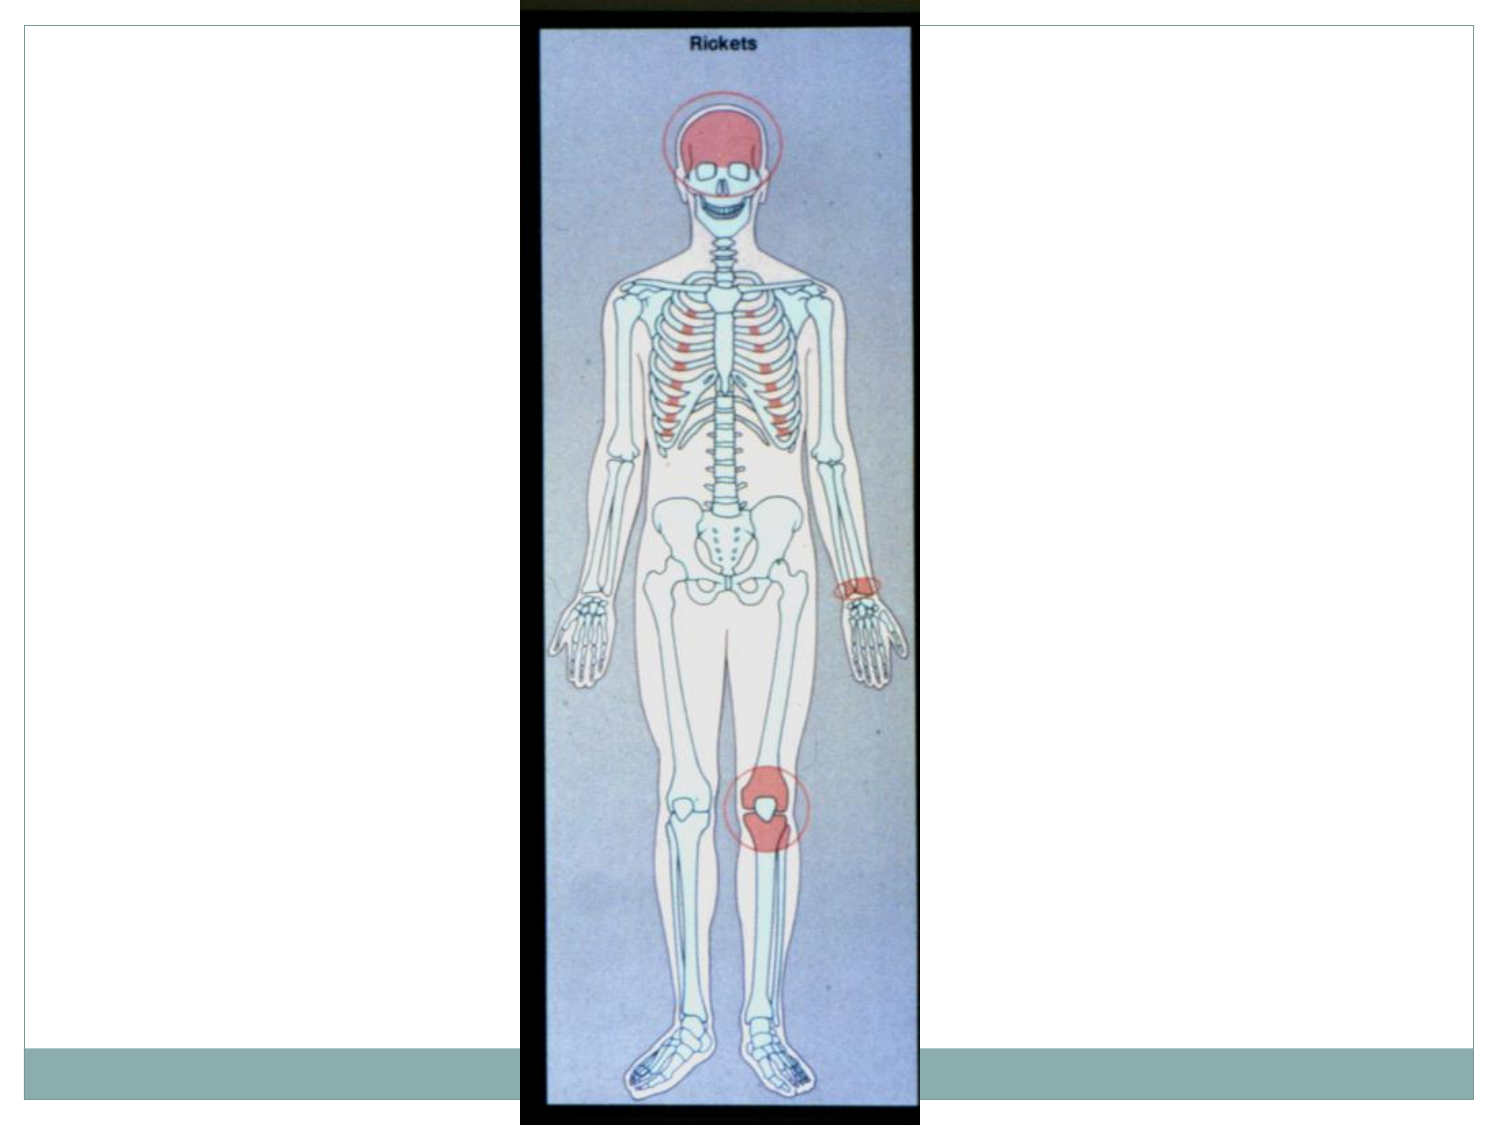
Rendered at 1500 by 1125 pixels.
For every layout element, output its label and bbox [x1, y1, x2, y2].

picture [520, 0, 921, 1125]
